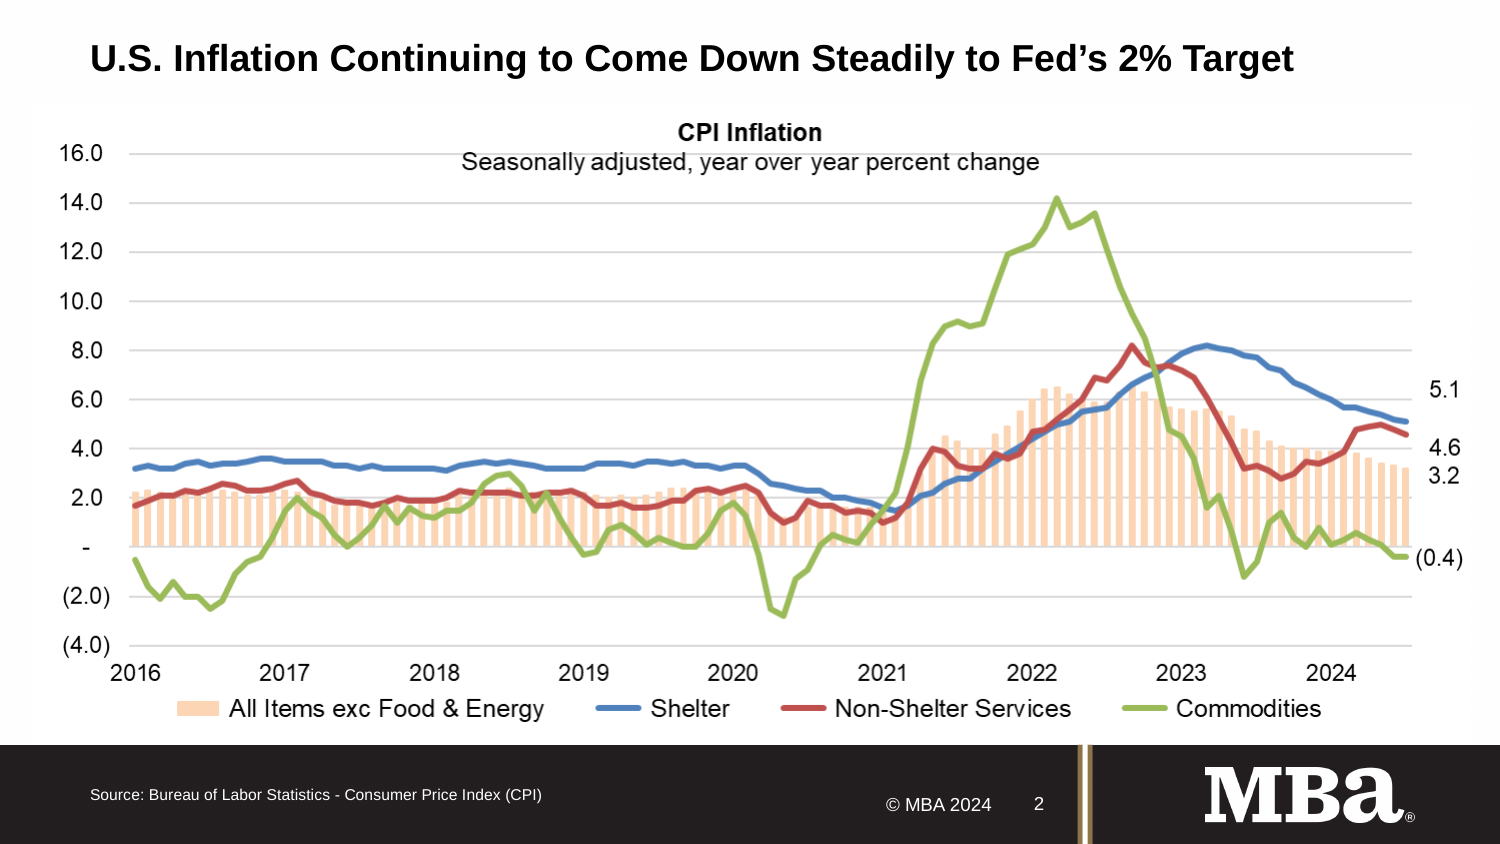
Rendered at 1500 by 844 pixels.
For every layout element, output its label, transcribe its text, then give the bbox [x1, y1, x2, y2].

slide_number 2 [721, 778, 1060, 823]
list Source: Bureau of Labor Statistics - Consumer Price Index (CPI) [75, 777, 1046, 827]
title U.S. Inflation Continuing to Come Down Steadily to Fed’s 2% Target [75, 26, 1425, 101]
picture [0, 0, 1500, 844]
